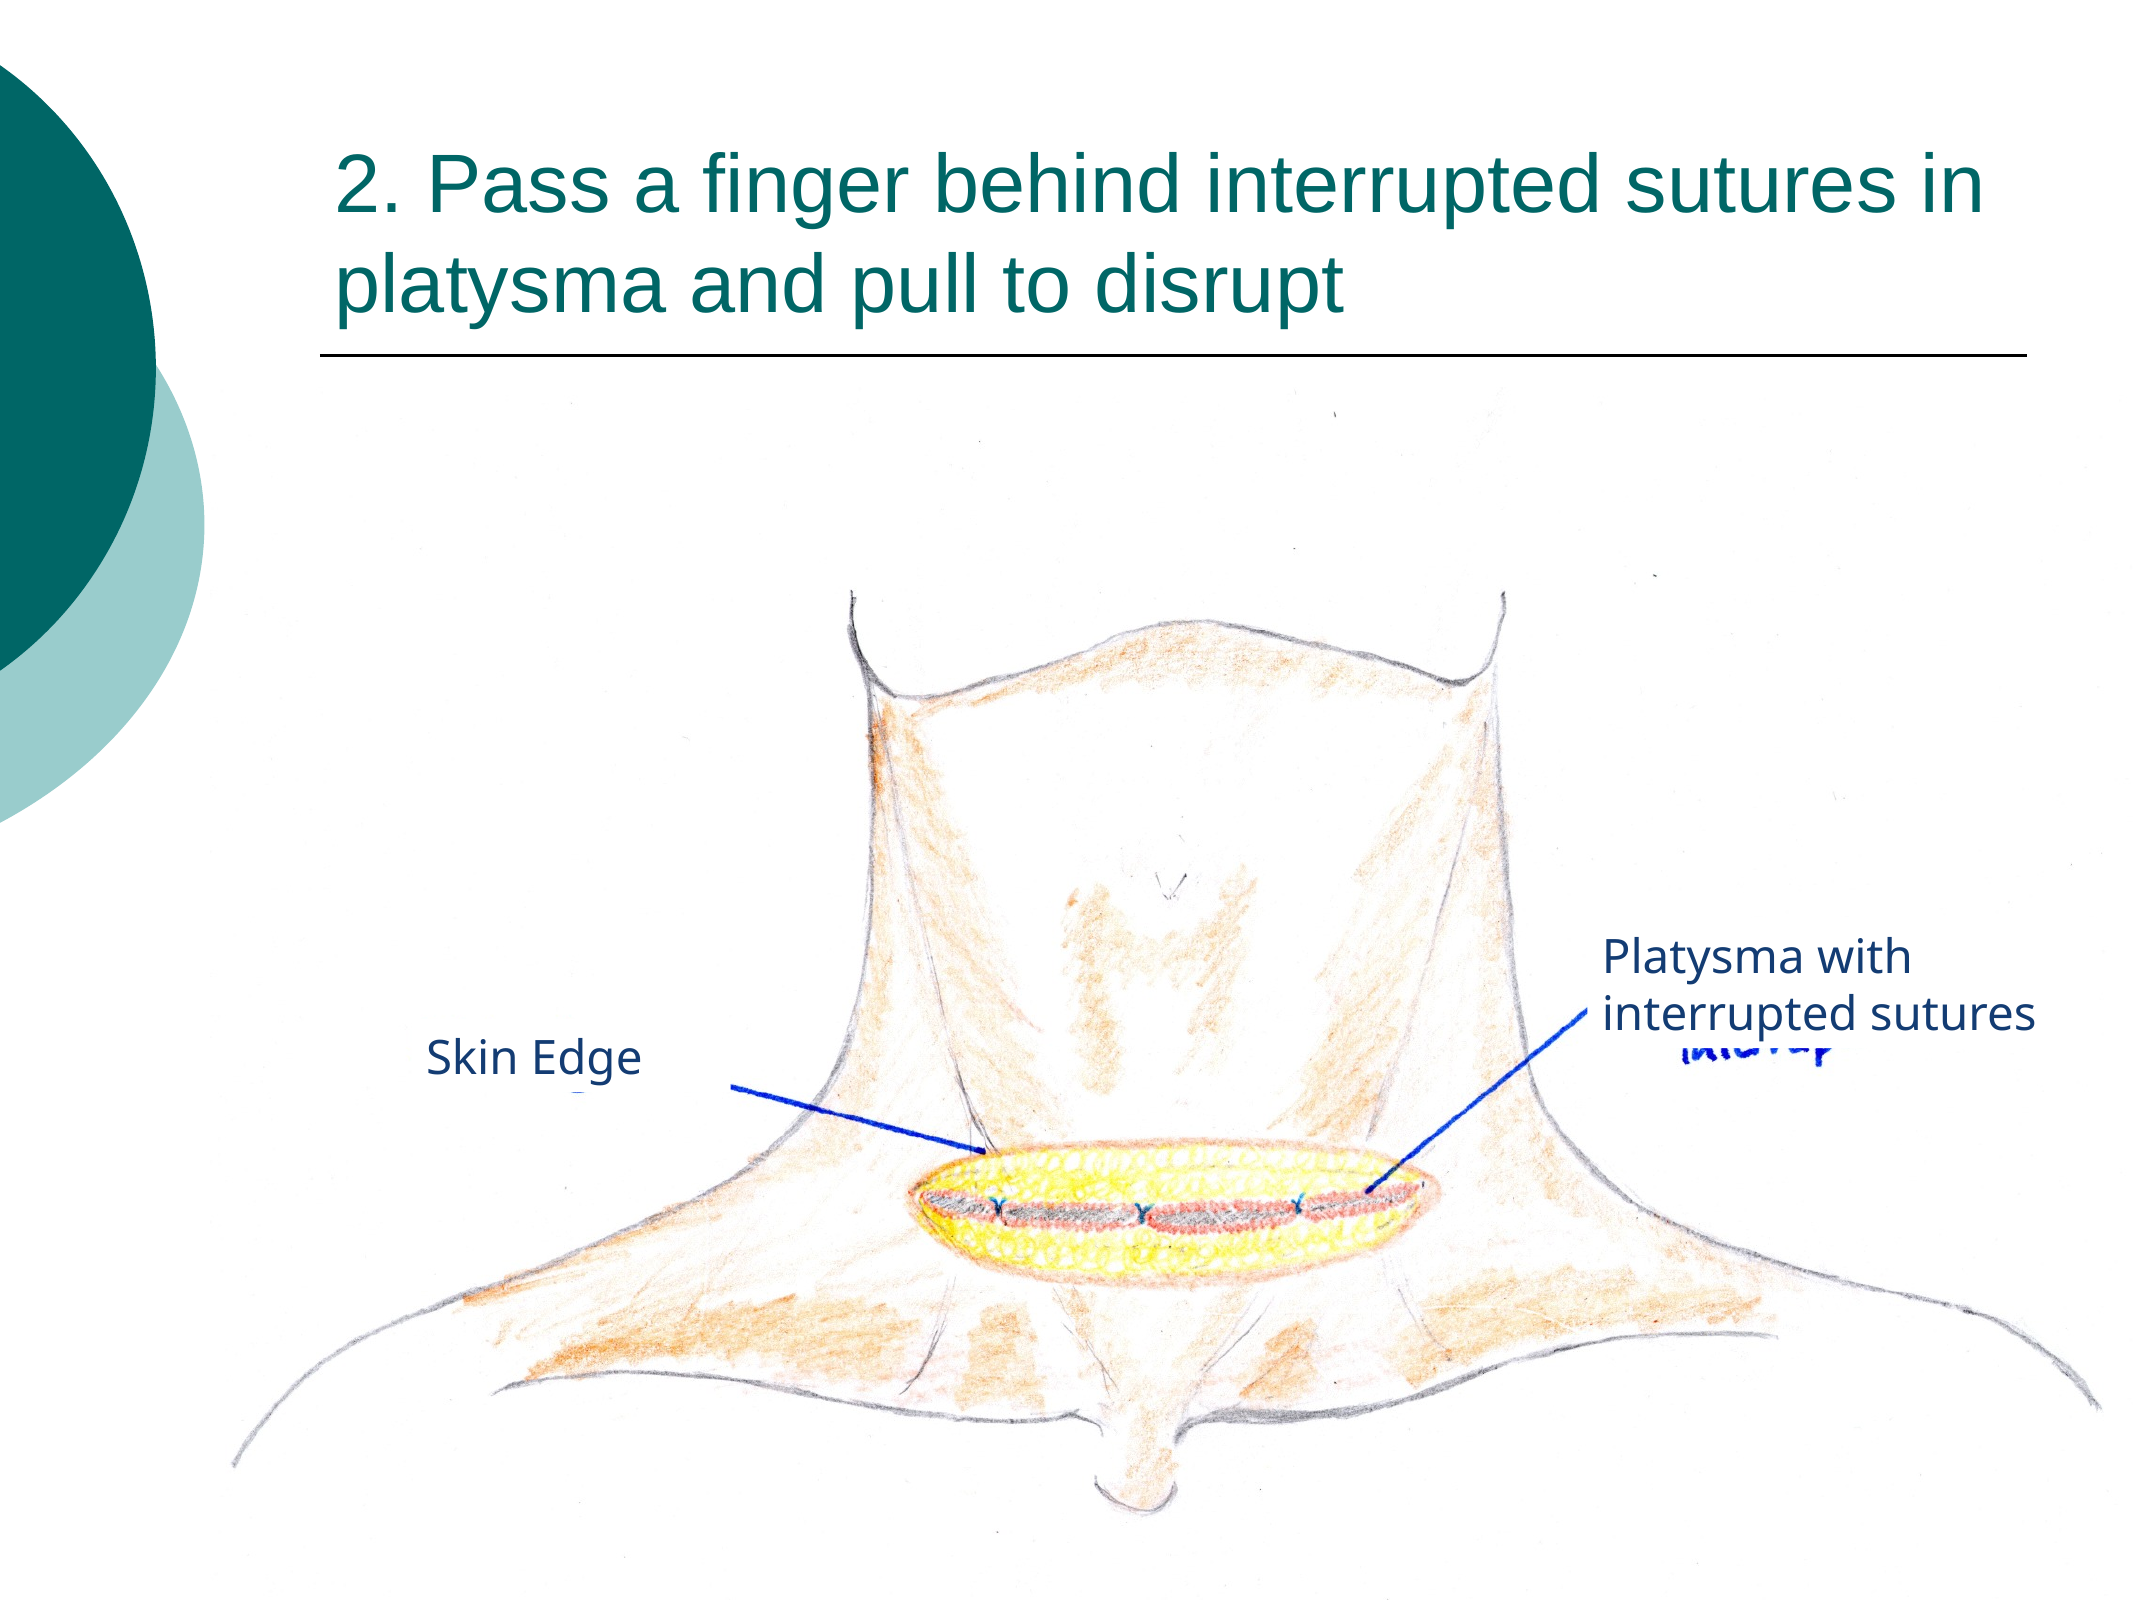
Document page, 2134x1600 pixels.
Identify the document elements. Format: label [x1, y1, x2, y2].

text_box [0, 64, 2027, 824]
text_box [209, 387, 2134, 1600]
